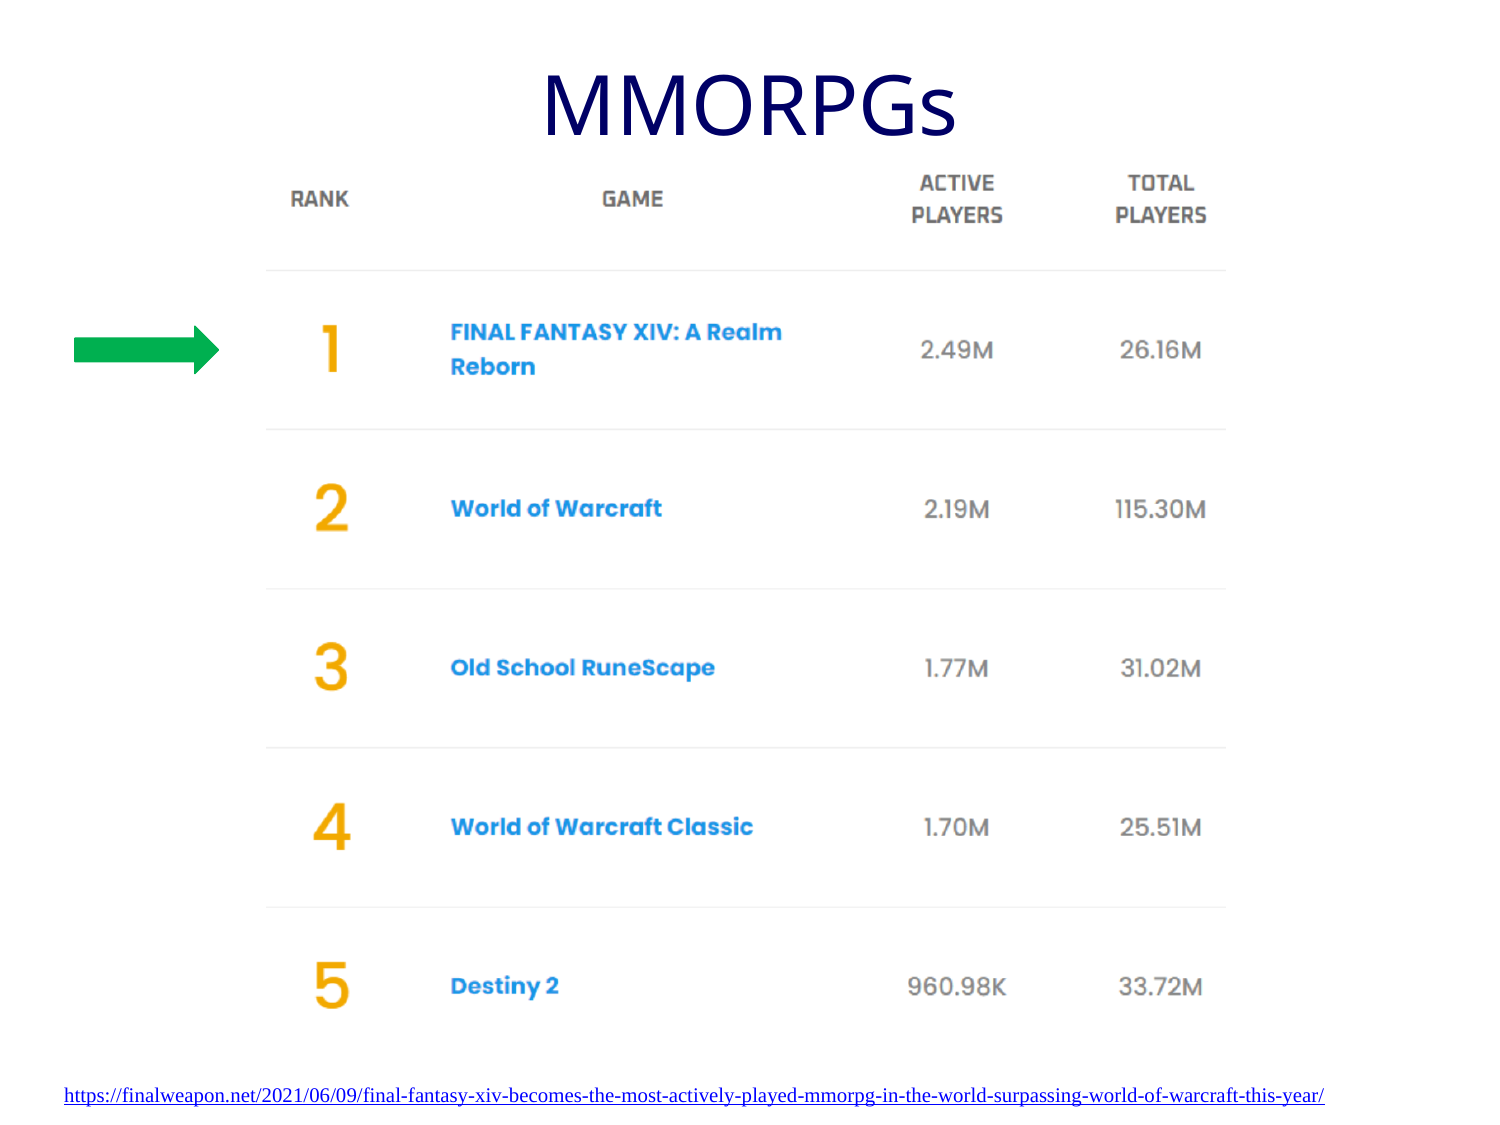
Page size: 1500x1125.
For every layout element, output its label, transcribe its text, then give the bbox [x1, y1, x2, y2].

title MMORPGs [75, 45, 1425, 233]
text_box https://finalweapon.net/2021/06/09/final-fantasy-xiv-becomes-the-most-actively-played-mmorpg-in-the-world-surpassing-world-of-warcraft-this-year/ [49, 1074, 1346, 1115]
text_box [75, 326, 219, 374]
picture [266, 148, 1234, 1059]
